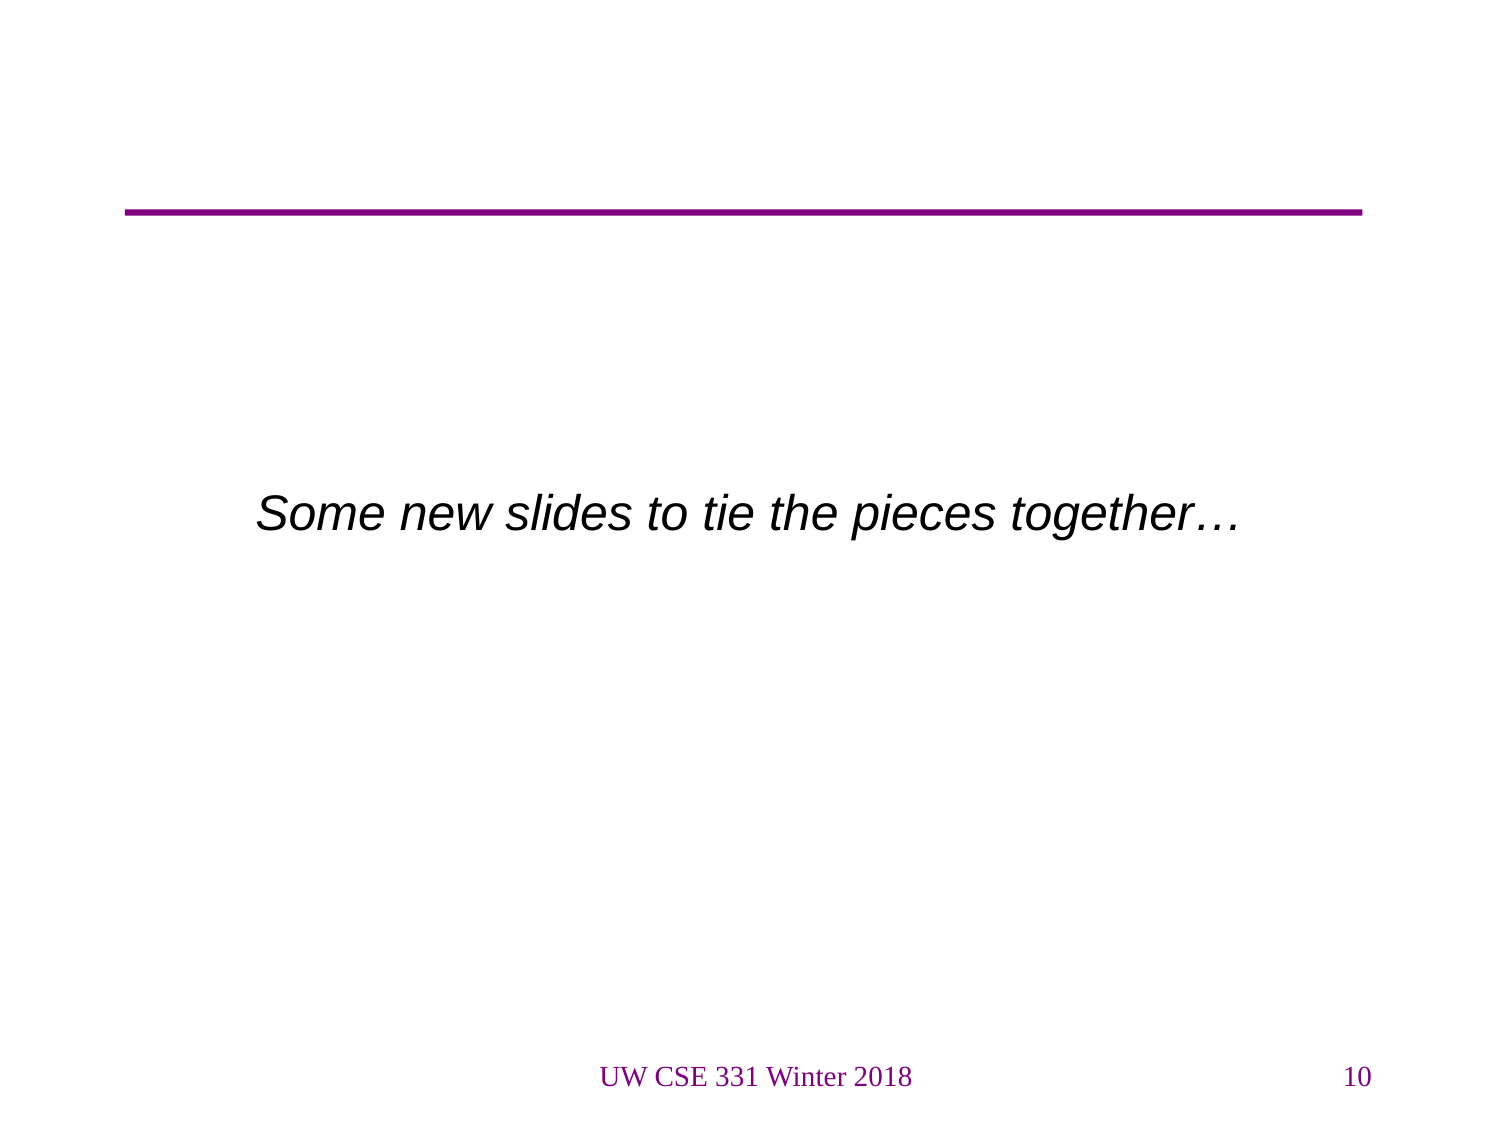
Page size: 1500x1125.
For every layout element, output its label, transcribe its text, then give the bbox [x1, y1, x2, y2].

slide_number 10 [1074, 1049, 1388, 1125]
list Some new slides to tie the pieces together… [112, 262, 1388, 1000]
footer UW CSE 331 Winter 2018 [474, 1049, 1038, 1125]
